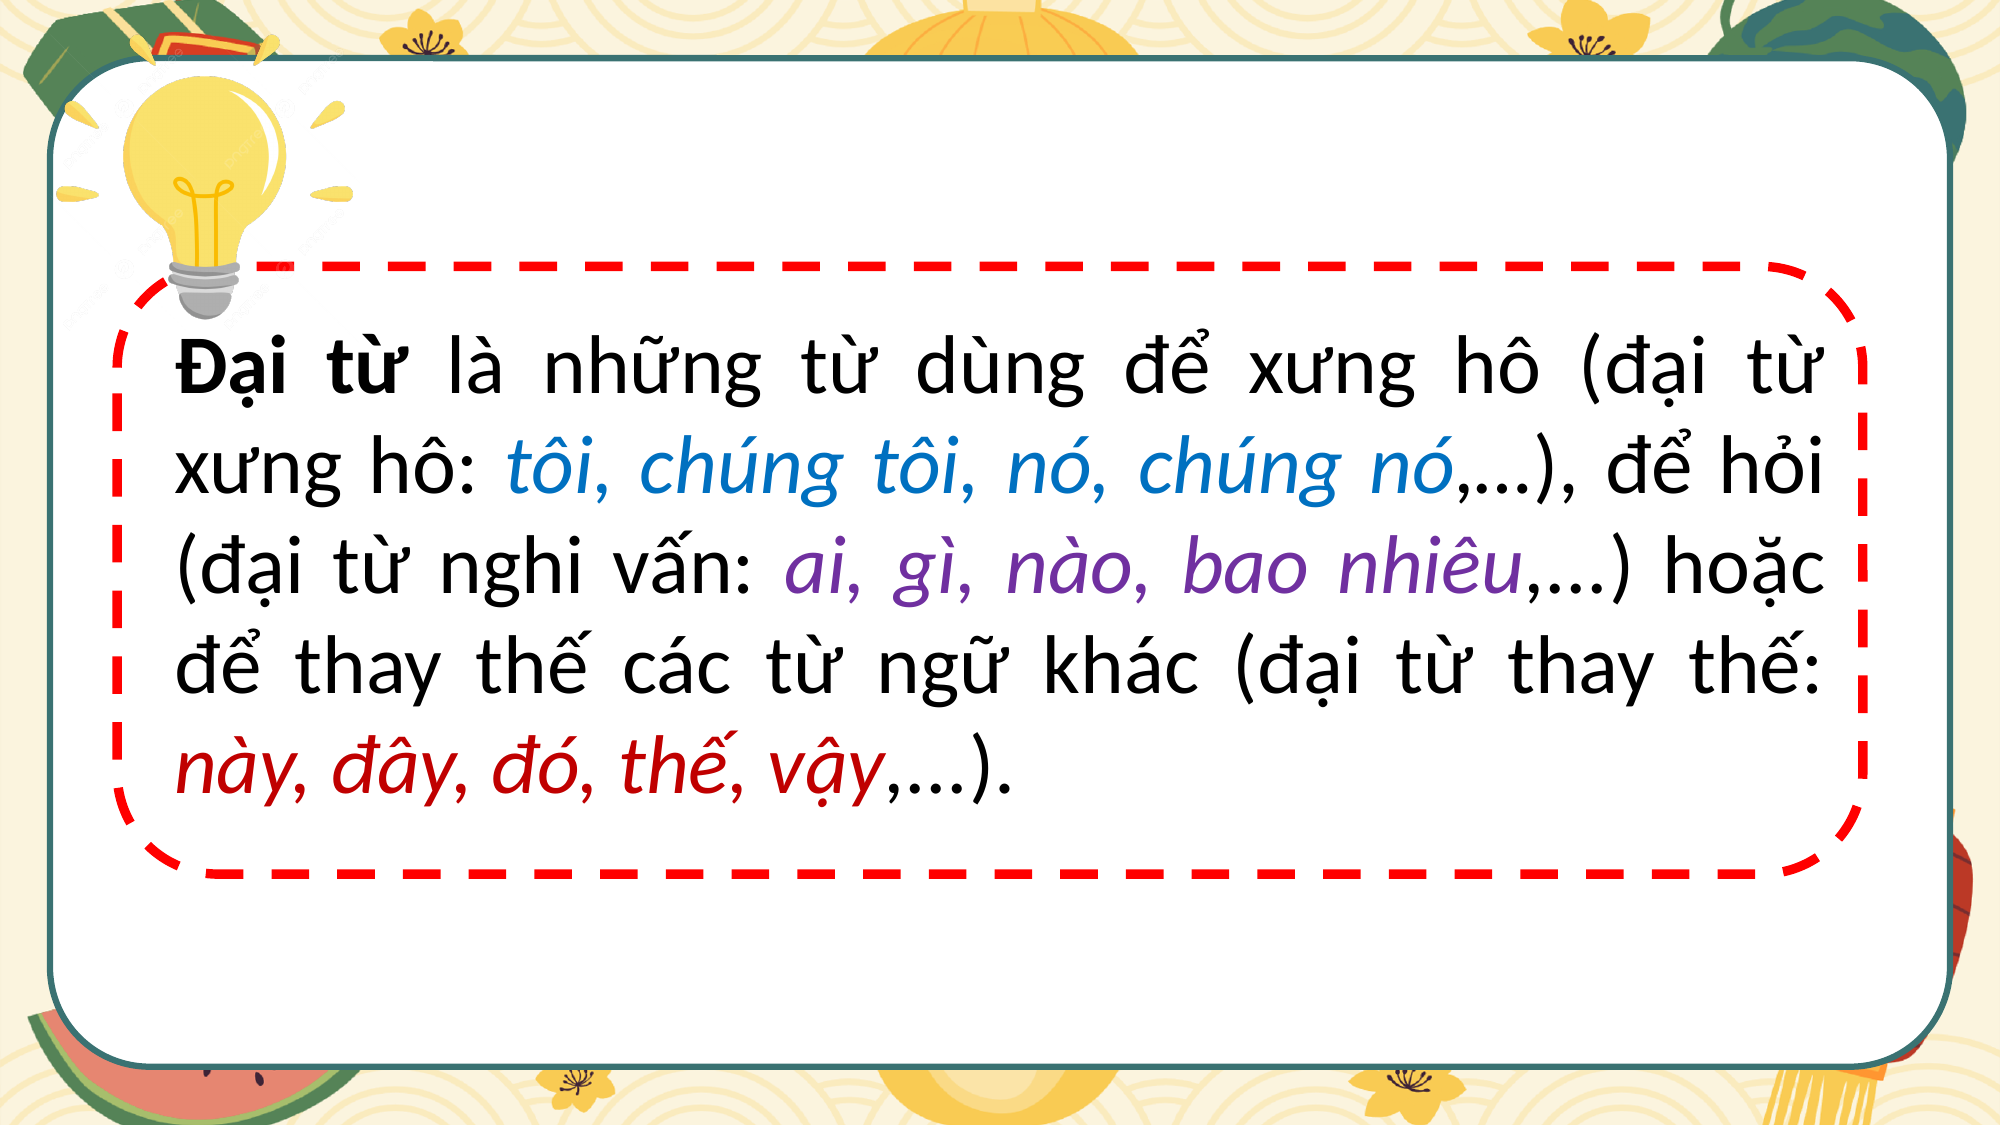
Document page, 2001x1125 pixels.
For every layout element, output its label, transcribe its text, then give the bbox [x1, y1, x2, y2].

picture [0, 0, 2000, 1125]
text_box [365, 265, 1839, 302]
text_box Đại từ là những từ dùng để xưng hô (đại từ xưng hô: tôi, chúng tôi, nó, chúng nó,…), để hỏi (đại từ nghi vấn: ai, gì, nào, bao nhiêu,...) hoặc để thay thế các từ ngữ khác (đại từ thay thế: này, đây, đó, thế, vậy,...). [159, 302, 1841, 818]
text_box [116, 304, 1864, 876]
